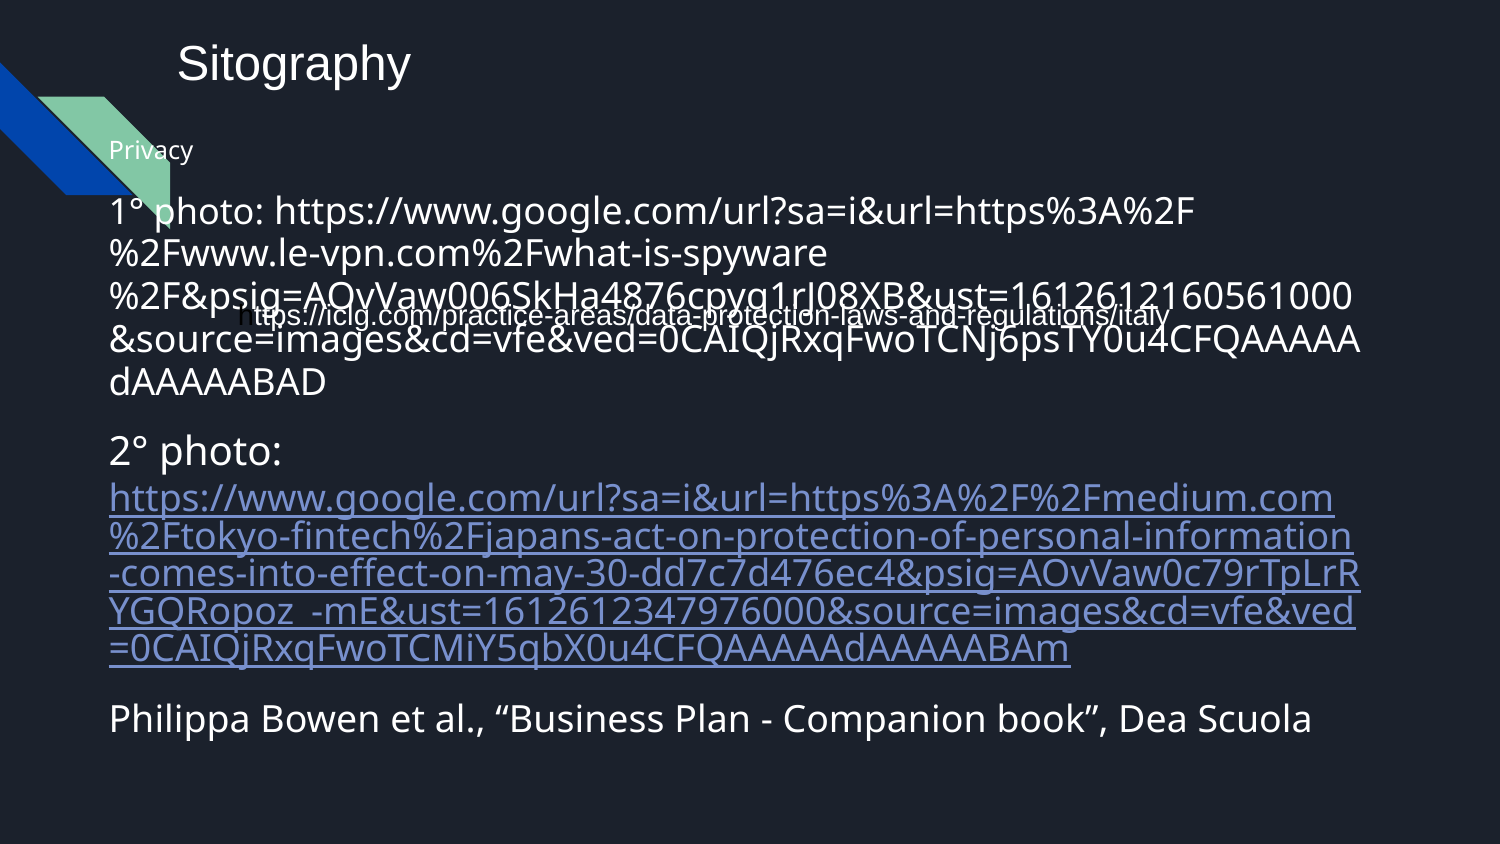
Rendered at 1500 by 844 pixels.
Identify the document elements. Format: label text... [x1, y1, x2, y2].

title Sitography [161, 0, 483, 105]
text_box https://iclg.com/practice-areas/data-protection-laws-and-regulations/italy [222, 281, 1378, 347]
list Privacy 1° photo: https://www.google.com/url?sa=i&url=https%3A%2F%2Fwww.le-vpn.com%2Fwhat-is-spyware%2F&psig=AOvVaw006SkHa4876cpyq1rJ08XB&ust=1612612160561000&source=images&cd=vfe&ved=0CAIQjRxqFwoTCNj6psTY0u4CFQAAAAAdAAAAABAD 2° photo: https://www.google.com/url?sa=i&url=https%3A%2F%2Fmedium.com%2Ftokyo-fintech%2Fjapans-act-on-protection-of-personal-information-comes-into-effect-on-may-30-dd7c7d476ec4&psig=AOvVaw0c79rTpLrRYGQRopoz_-mE&ust=1612612347976000&source=images&cd=vfe&ved=0CAIQjRxqFwoTCMiY5qbX0u4CFQAAAAAdAAAAABAm Philippa Bowen et al., “Business Plan - Companion book”, Dea Scuola [93, 105, 1378, 795]
